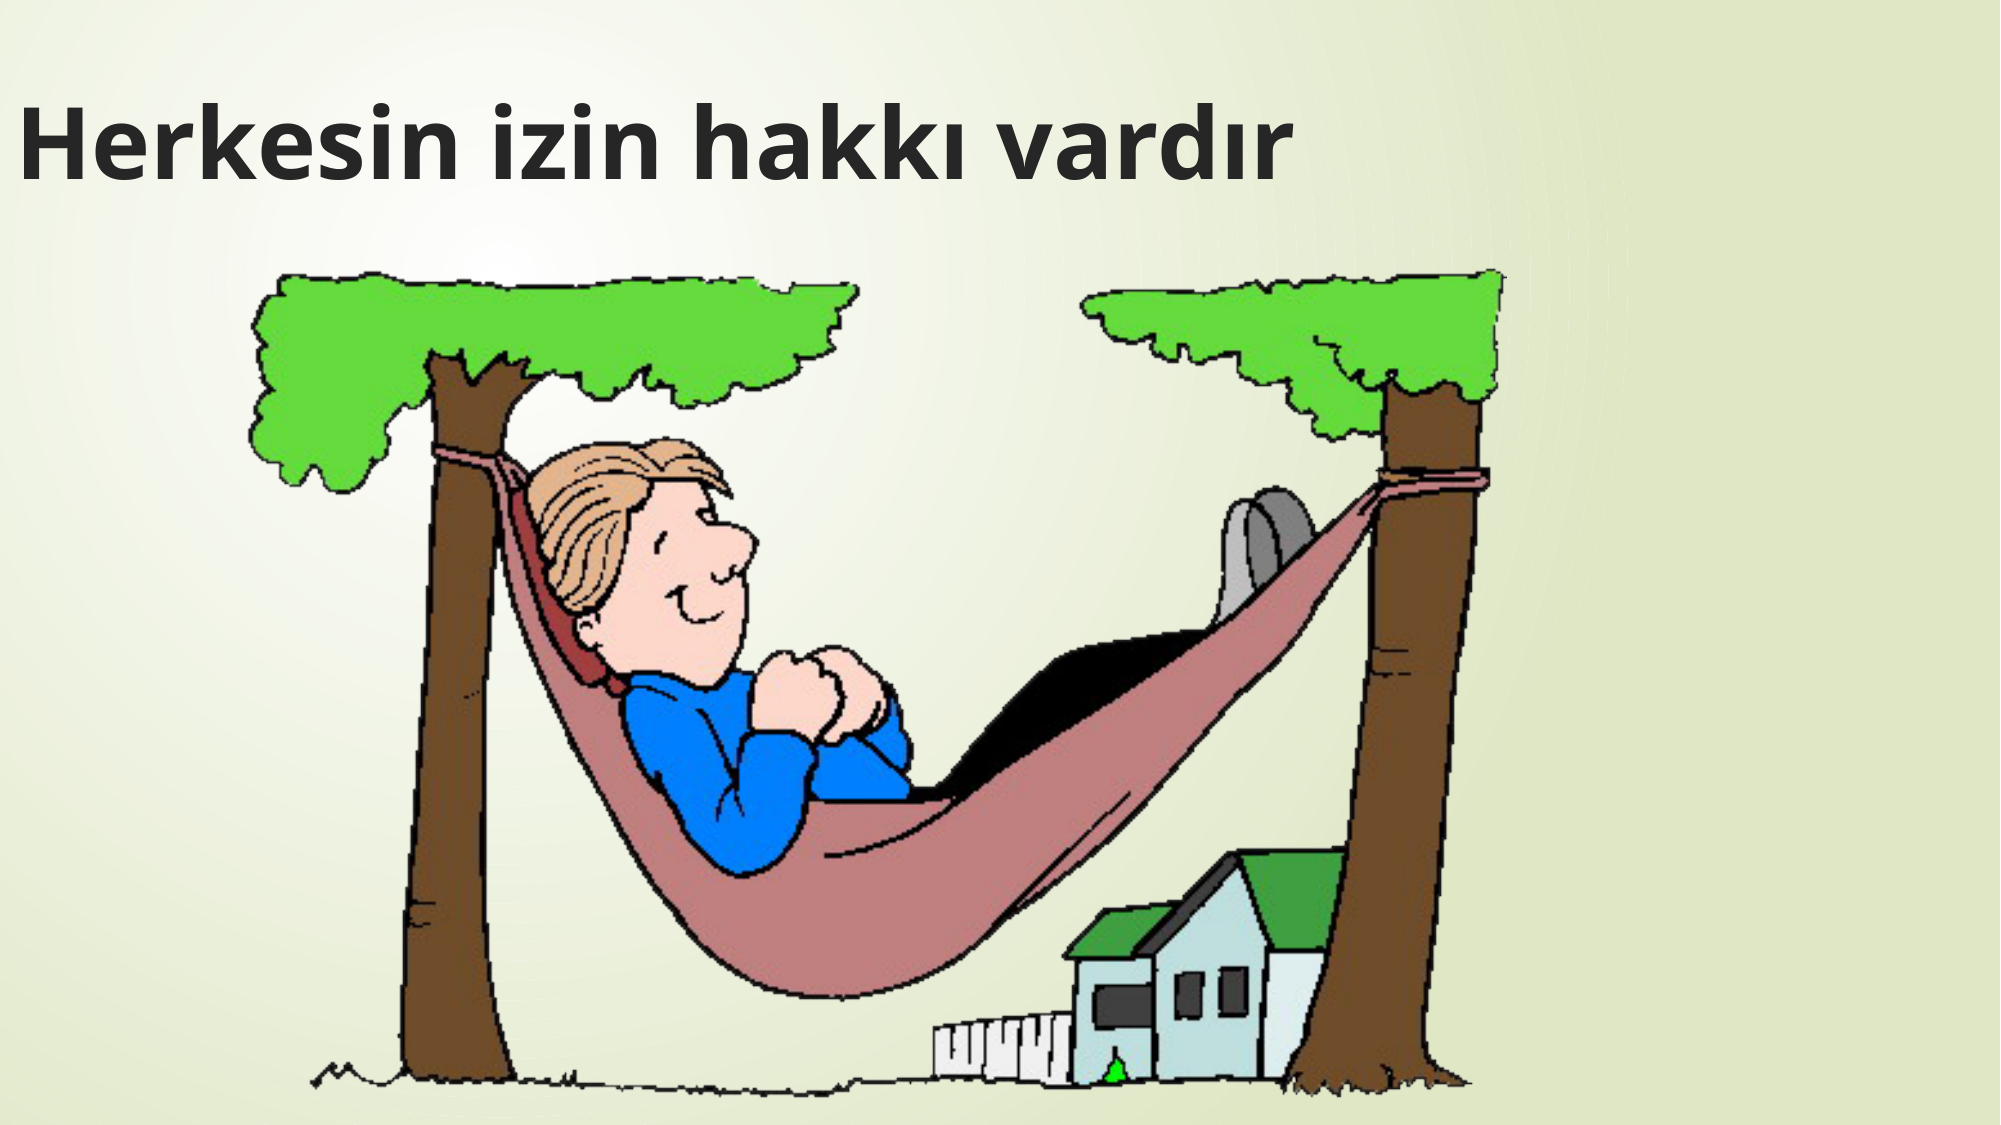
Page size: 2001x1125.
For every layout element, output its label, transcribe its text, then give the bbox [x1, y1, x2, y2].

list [245, 264, 1508, 1102]
title Herkesin izin hakkı vardır [0, 71, 1966, 284]
